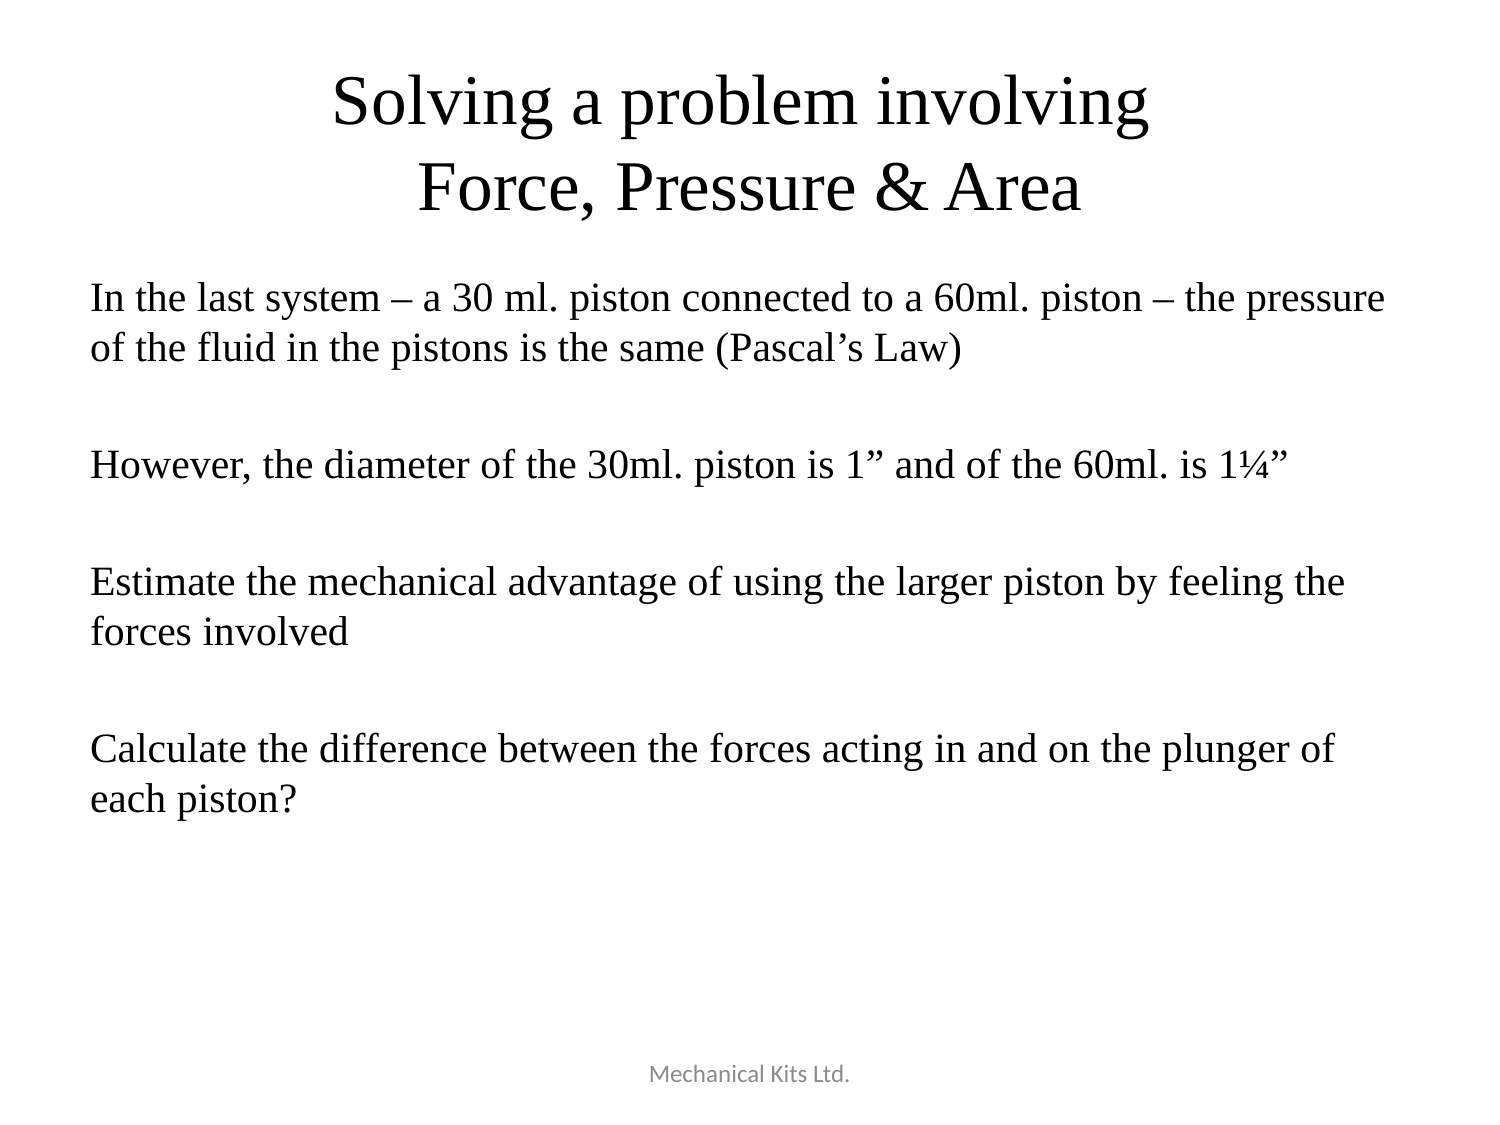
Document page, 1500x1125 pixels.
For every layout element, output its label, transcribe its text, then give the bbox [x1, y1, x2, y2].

title Solving a problem involving Force, Pressure & Area [75, 45, 1425, 233]
list In the last system – a 30 ml. piston connected to a 60ml. piston – the pressure of the fluid in the pistons is the same (Pascal’s Law) However, the diameter of the 30ml. piston is 1” and of the 60ml. is 1¼” Estimate the mechanical advantage of using the larger piston by feeling the forces involved Calculate the difference between the forces acting in and on the plunger of each piston? [75, 262, 1425, 1005]
footer Mechanical Kits Ltd. [512, 1042, 988, 1103]
